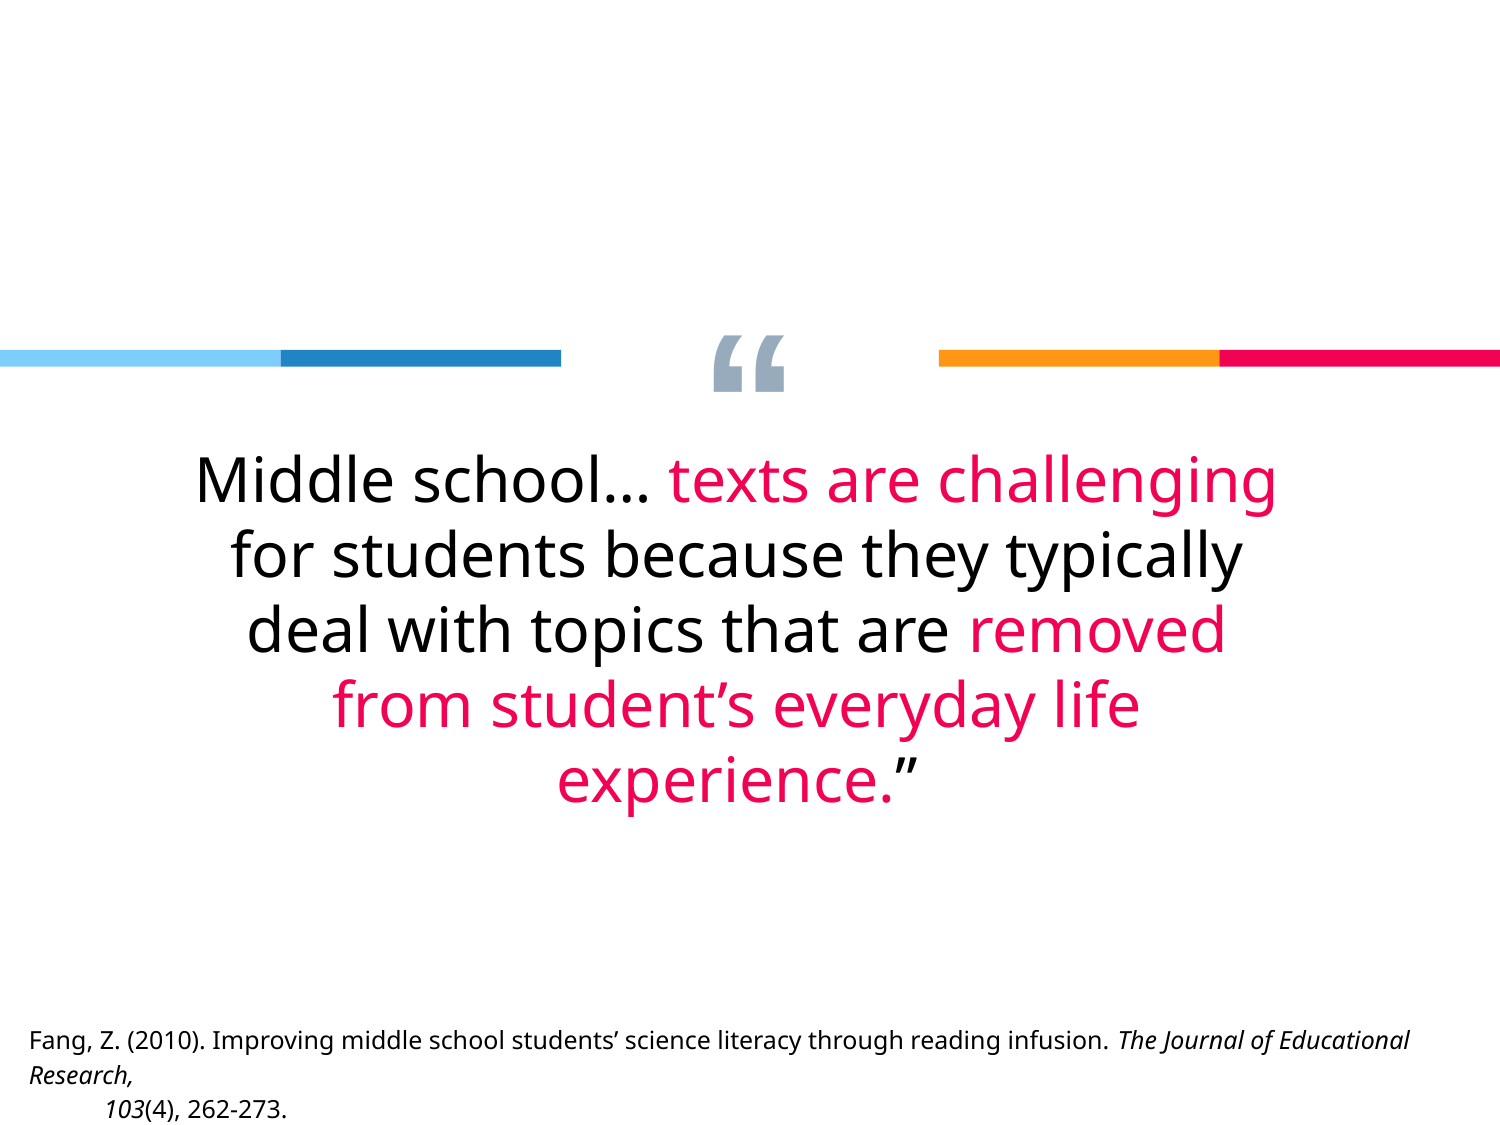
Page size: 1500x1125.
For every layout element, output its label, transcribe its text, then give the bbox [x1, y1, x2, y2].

list Middle school… texts are challenging for students because they typically deal with topics that are removed from student’s everyday life experience.” [163, 425, 1312, 776]
text_box Fang, Z. (2010). Improving middle school students’ science literacy through reading infusion. The Journal of Educational Research, 103(4), 262-273. [13, 1005, 1462, 1125]
